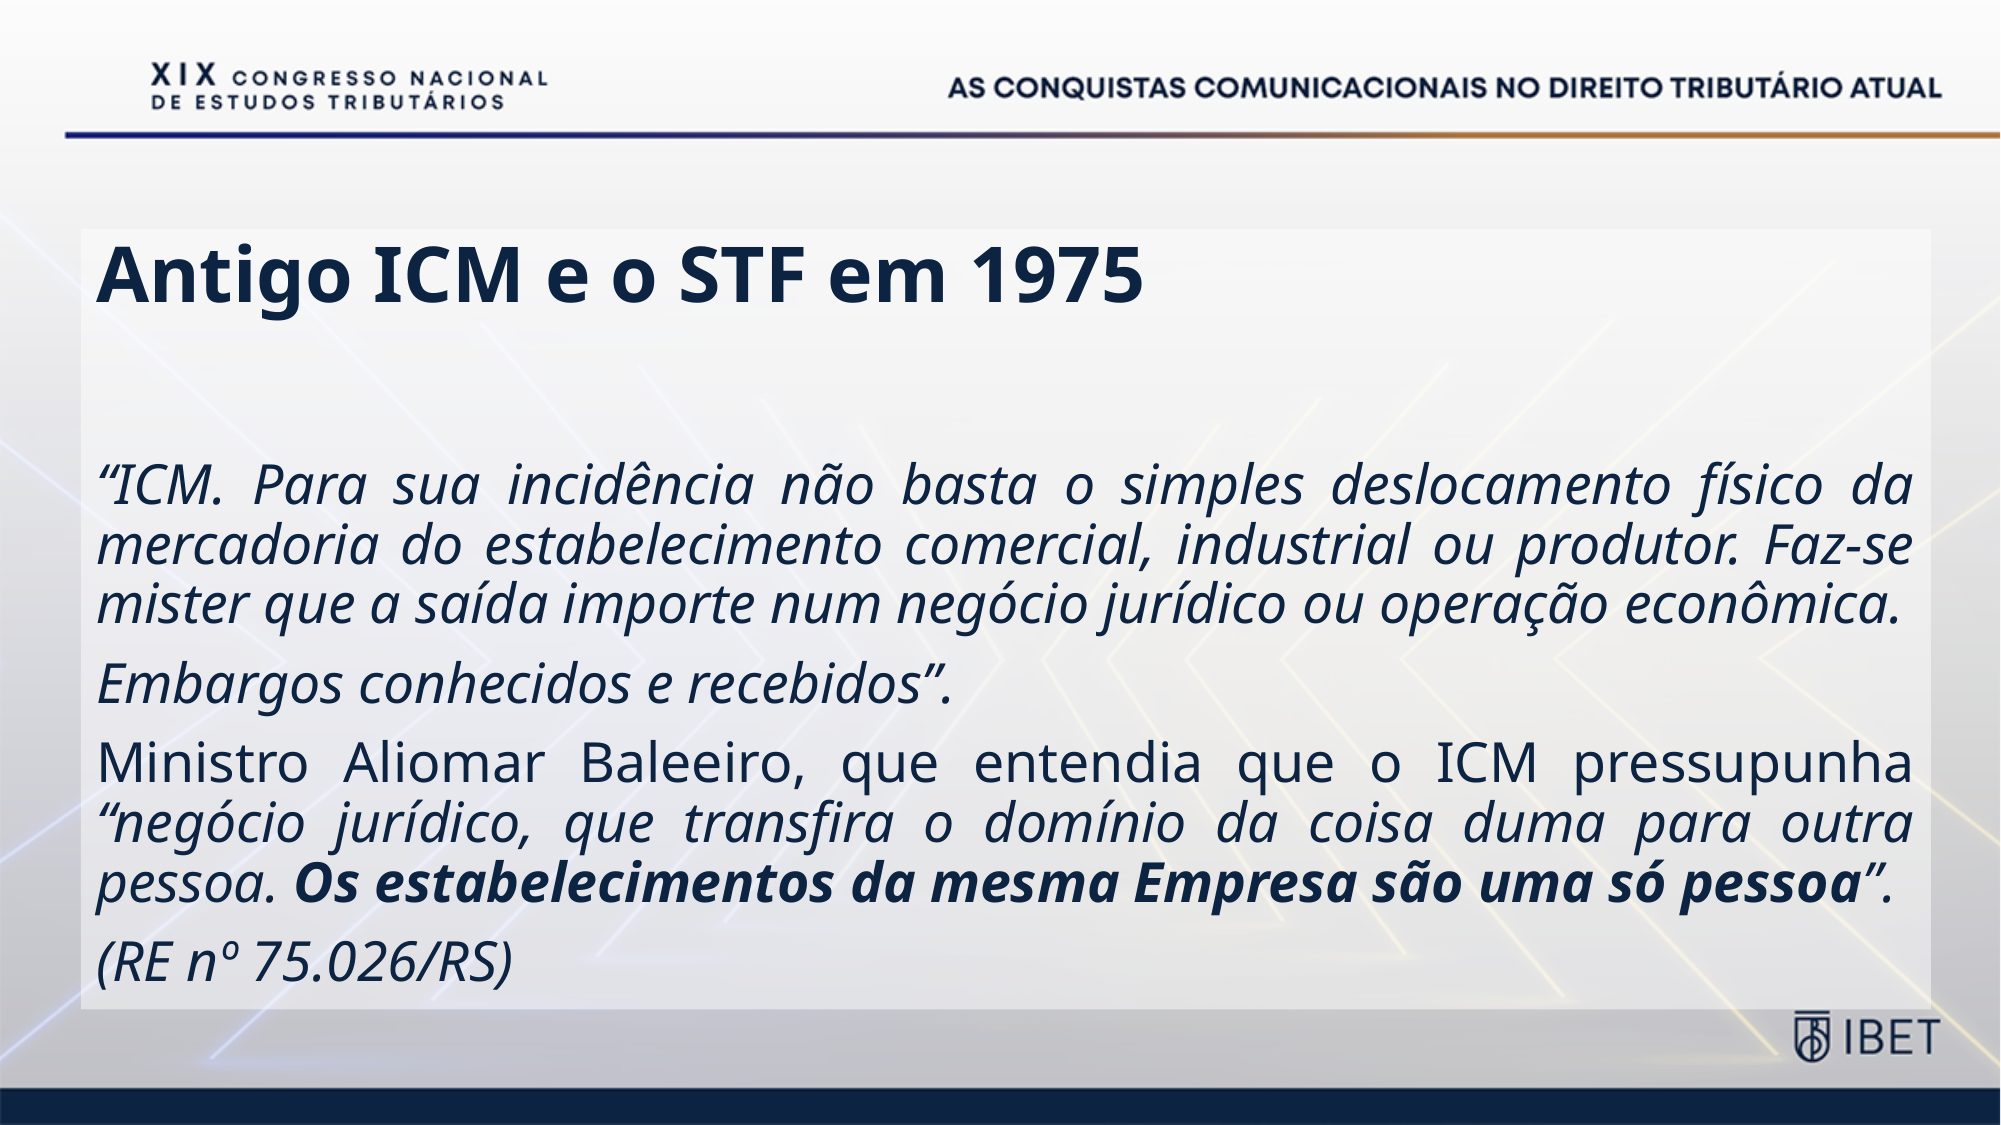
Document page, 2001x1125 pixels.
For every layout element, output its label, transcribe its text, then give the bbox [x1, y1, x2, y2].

subtitle Antigo ICM e o STF em 1975 “ICM. Para sua incidência não basta o simples deslocamento físico da mercadoria do estabelecimento comercial, industrial ou produtor. Faz-se mister que a saída importe num negócio jurídico ou operação econômica. Embargos conhecidos e recebidos”. Ministro Aliomar Baleeiro, que entendia que o ICM pressupunha “negócio jurídico, que transfira o domínio da coisa duma para outra pessoa. Os estabelecimentos da mesma Empresa são uma só pessoa”. (RE nº 75.026/RS) [80, 228, 1931, 1010]
picture [0, 0, 2001, 1125]
